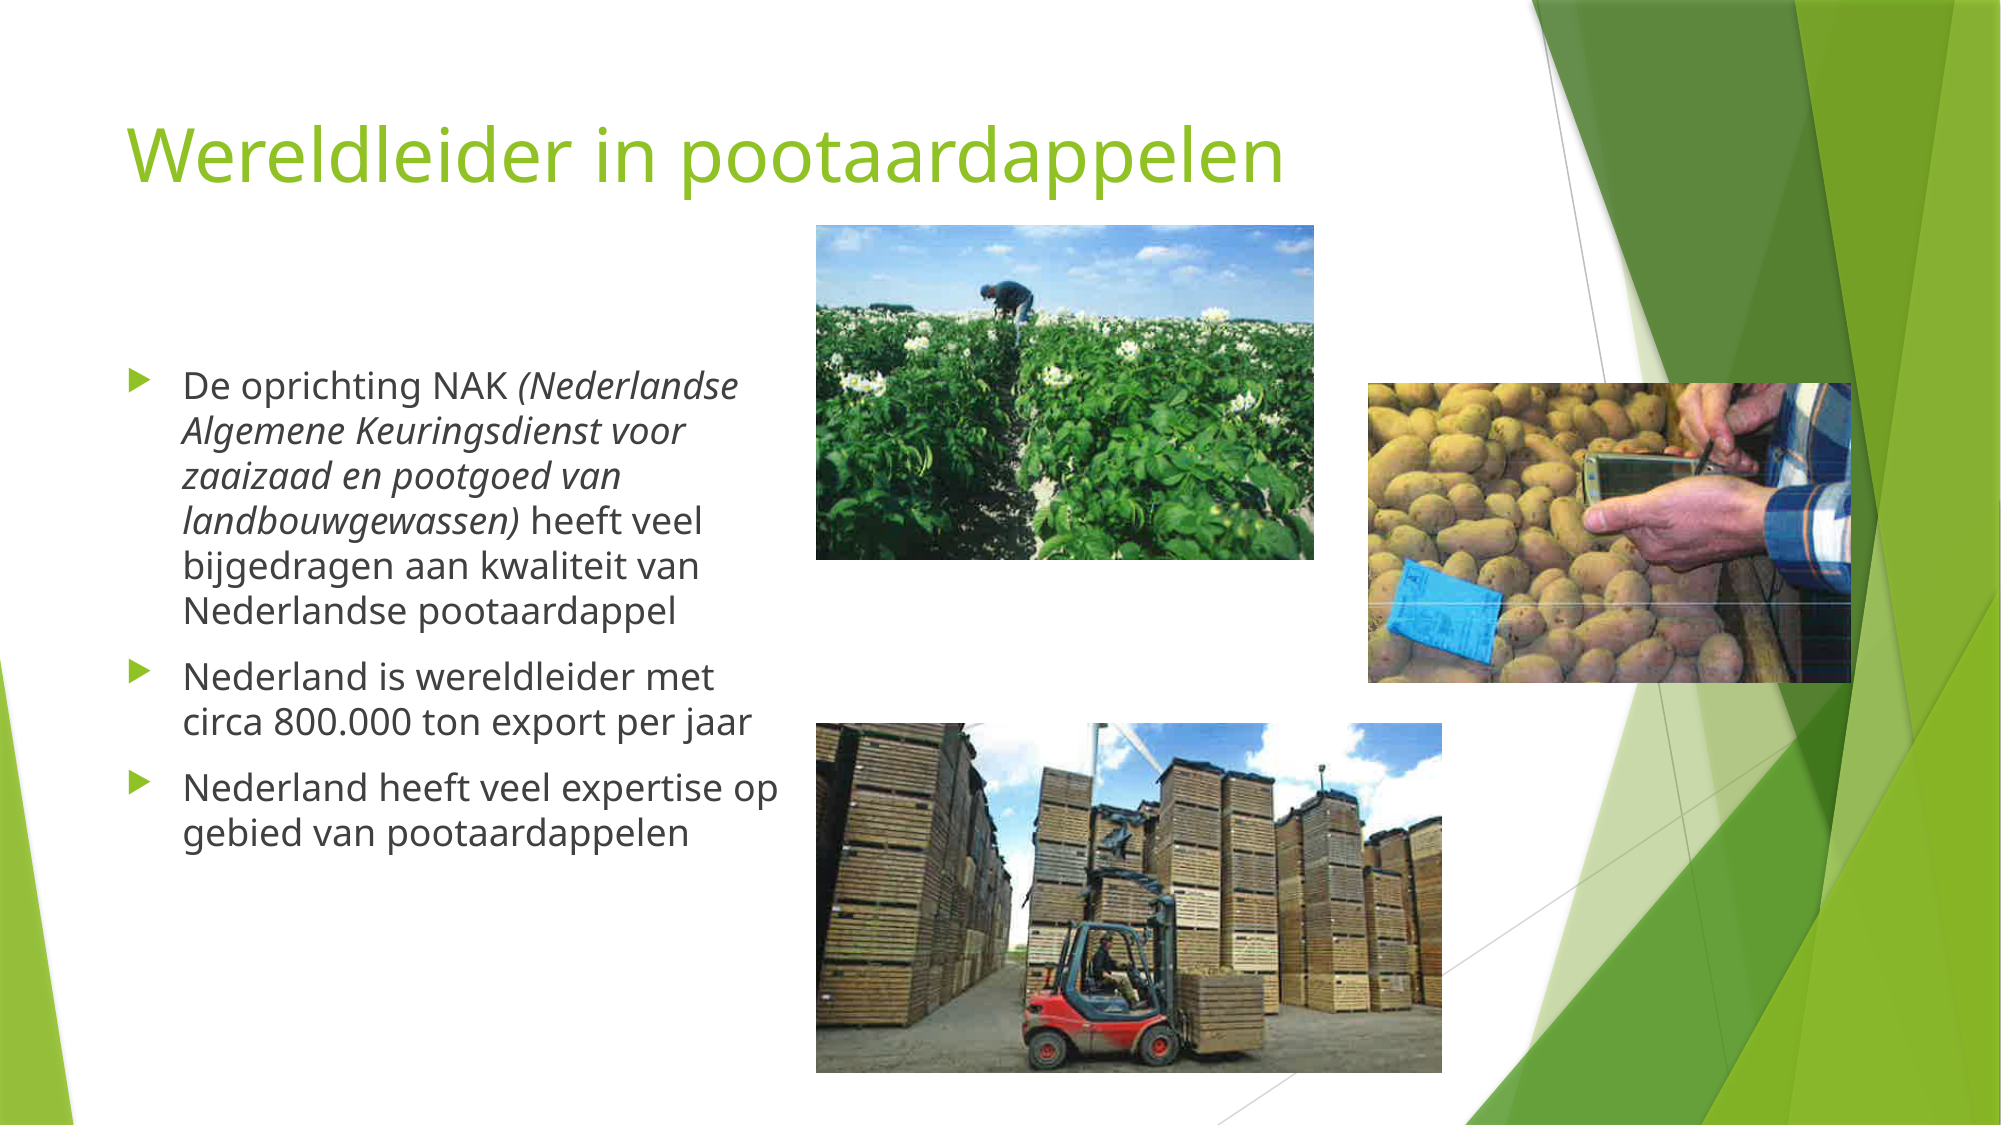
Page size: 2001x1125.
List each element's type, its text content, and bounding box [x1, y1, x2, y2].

list De oprichting NAK (Nederlandse Algemene Keuringsdienst voor zaaizaad en pootgoed van landbouwgewassen) heeft veel bijgedragen aan kwaliteit van Nederlandse pootaardappel Nederland is wereldleider met circa 800.000 ton export per jaar Nederland heeft veel expertise op gebied van pootaardappelen [111, 354, 798, 992]
picture [815, 224, 1314, 561]
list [1368, 383, 1851, 683]
picture [815, 722, 1442, 1073]
title Wereldleider in pootaardappelen [111, 99, 1522, 317]
